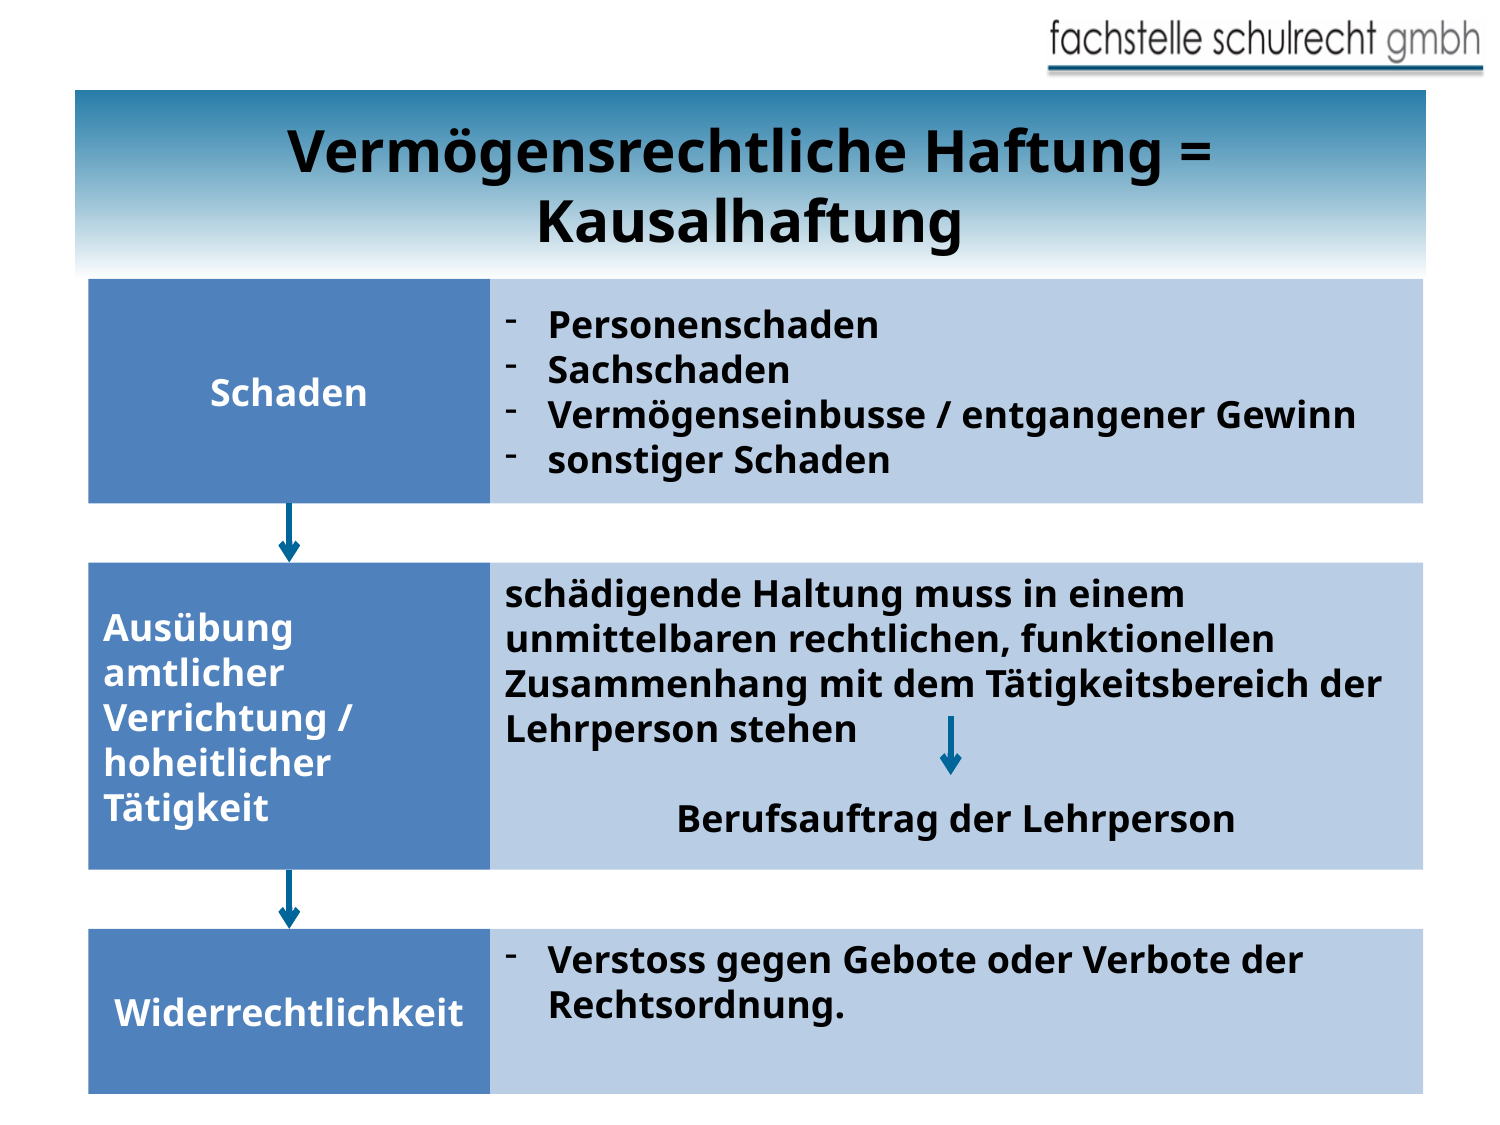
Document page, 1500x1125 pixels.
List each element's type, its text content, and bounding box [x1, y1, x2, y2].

title Vermögensrechtliche Haftung = Kausalhaftung [75, 90, 1425, 278]
text_box Widerrechtlichkeit [86, 927, 488, 1096]
text_box schädigende Haltung muss in einem unmittelbaren rechtlichen, funktionellen Zusammenhang mit dem Tätigkeitsbereich der Lehrperson stehen Berufsauftrag der Lehrperson [488, 560, 1425, 872]
text_box Ausübung amtlicher Verrichtung / hoheitlicher Tätigkeit [86, 560, 488, 872]
picture [1045, 19, 1486, 79]
text_box Verstoss gegen Gebote oder Verbote der Rechtsordnung. [488, 927, 1425, 1096]
text_box Personenschaden Sachschaden Vermögenseinbusse / entgangener Gewinn sonstiger Schaden [488, 277, 1425, 505]
text_box Schaden [86, 277, 488, 505]
